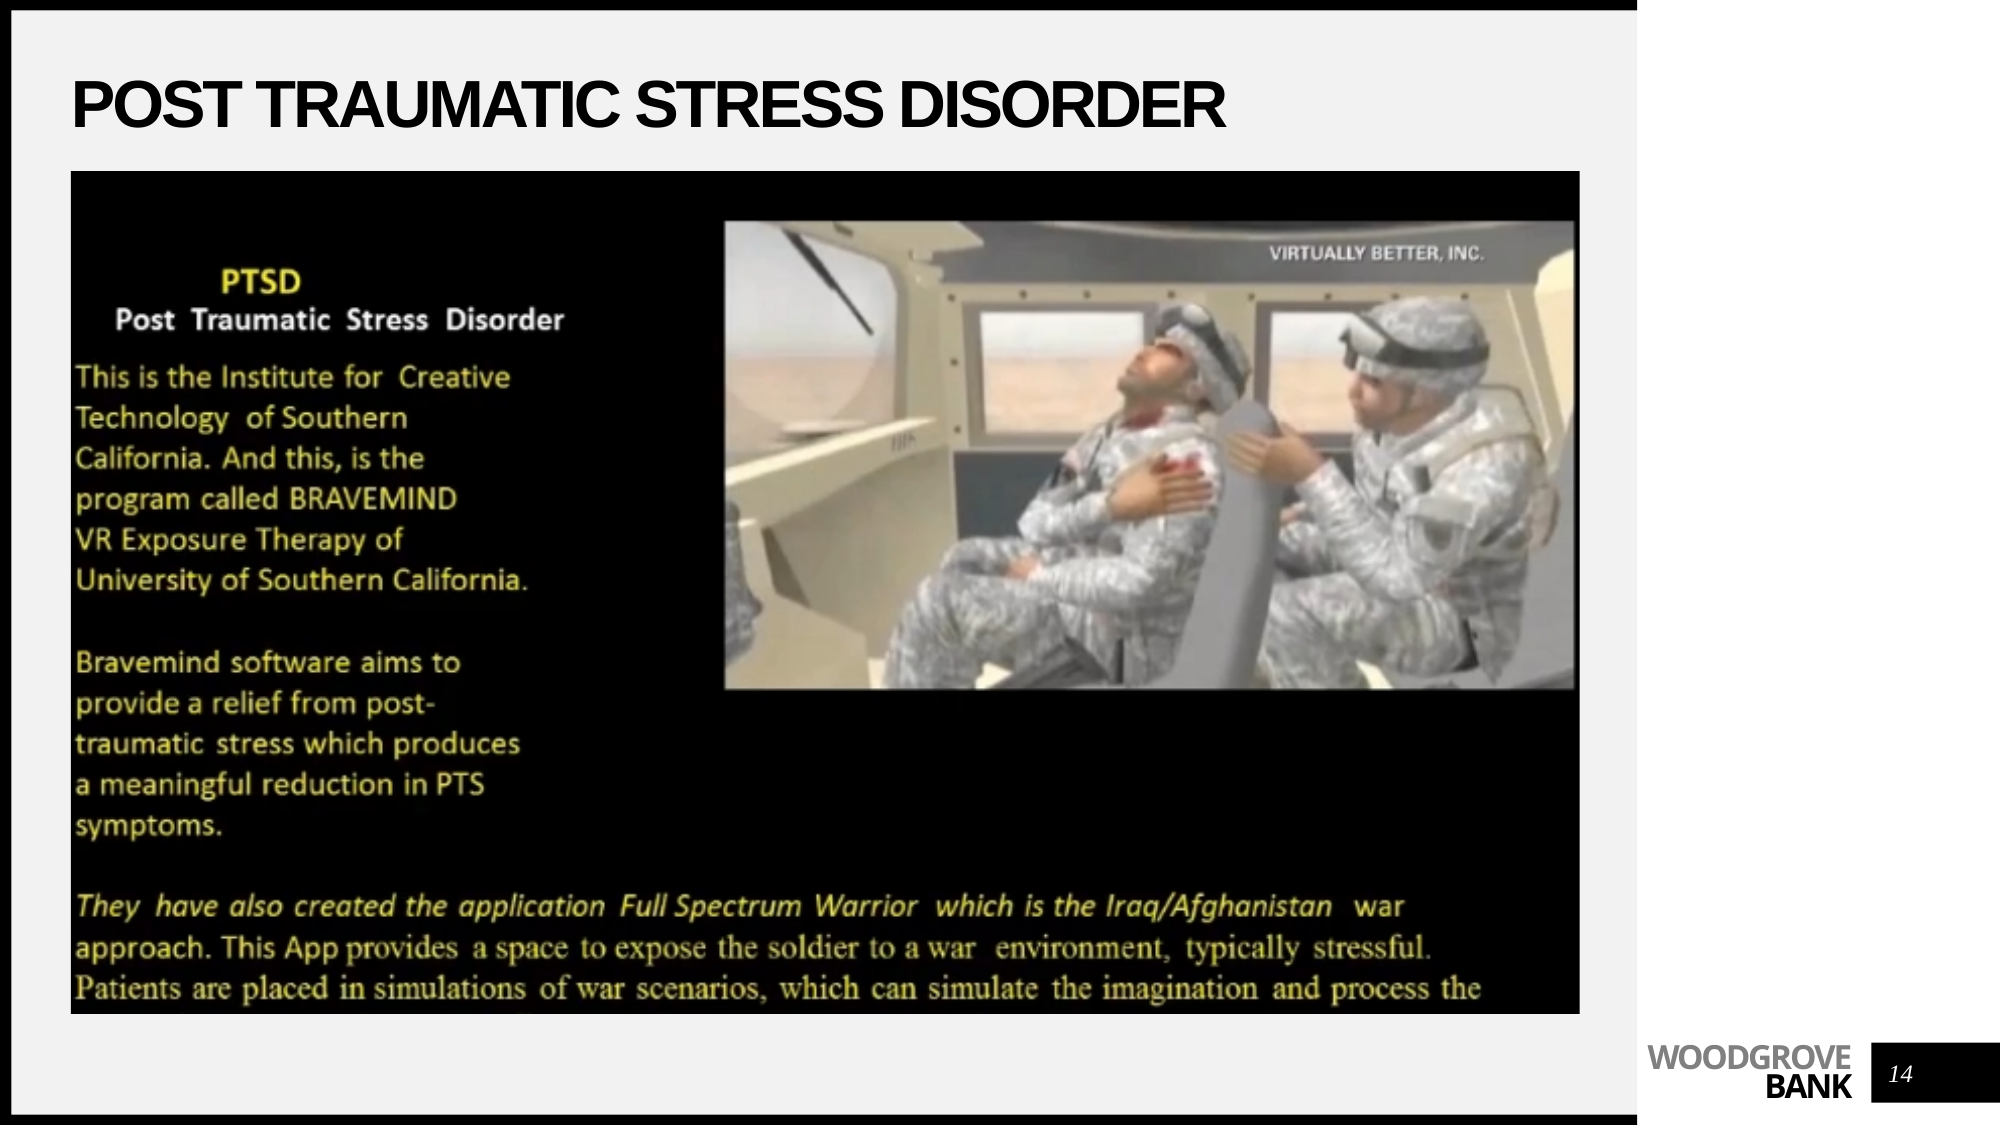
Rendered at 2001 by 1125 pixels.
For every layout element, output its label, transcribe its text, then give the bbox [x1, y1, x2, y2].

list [70, 171, 1580, 1014]
title Post traumatic stress disorder [70, 70, 1580, 142]
slide_number 14 [1877, 1050, 1924, 1096]
